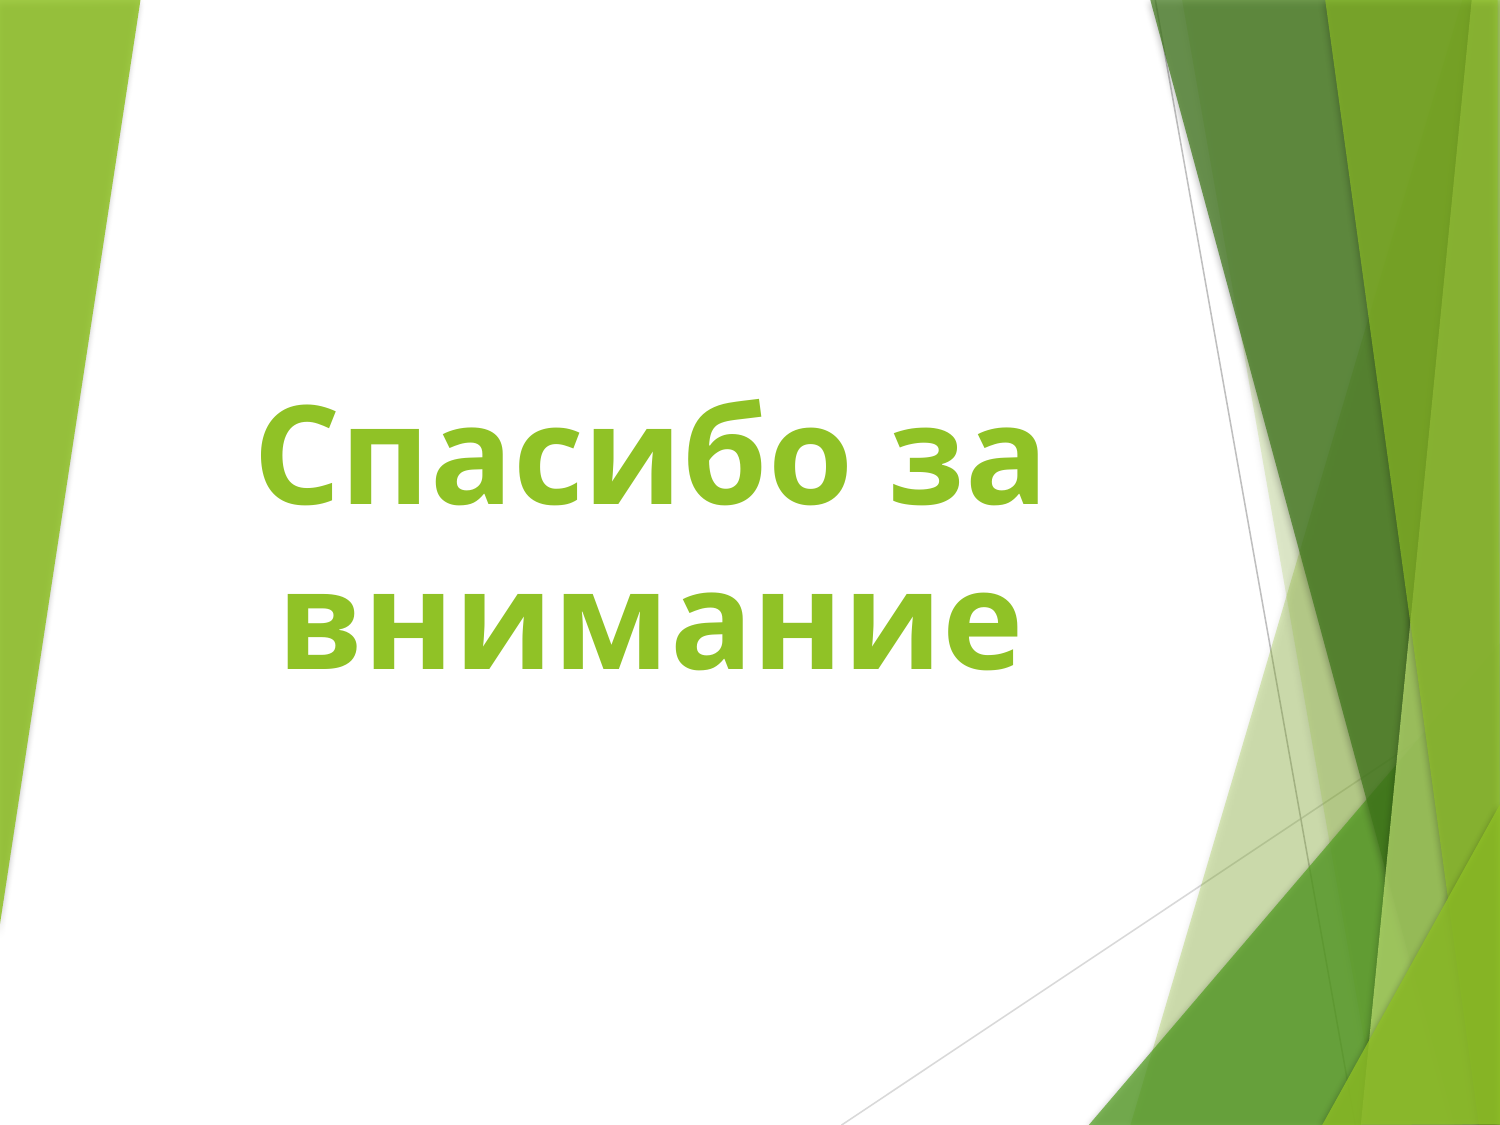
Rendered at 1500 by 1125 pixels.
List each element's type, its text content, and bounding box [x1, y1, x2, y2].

title Спасибо за внимание [185, 149, 1117, 705]
